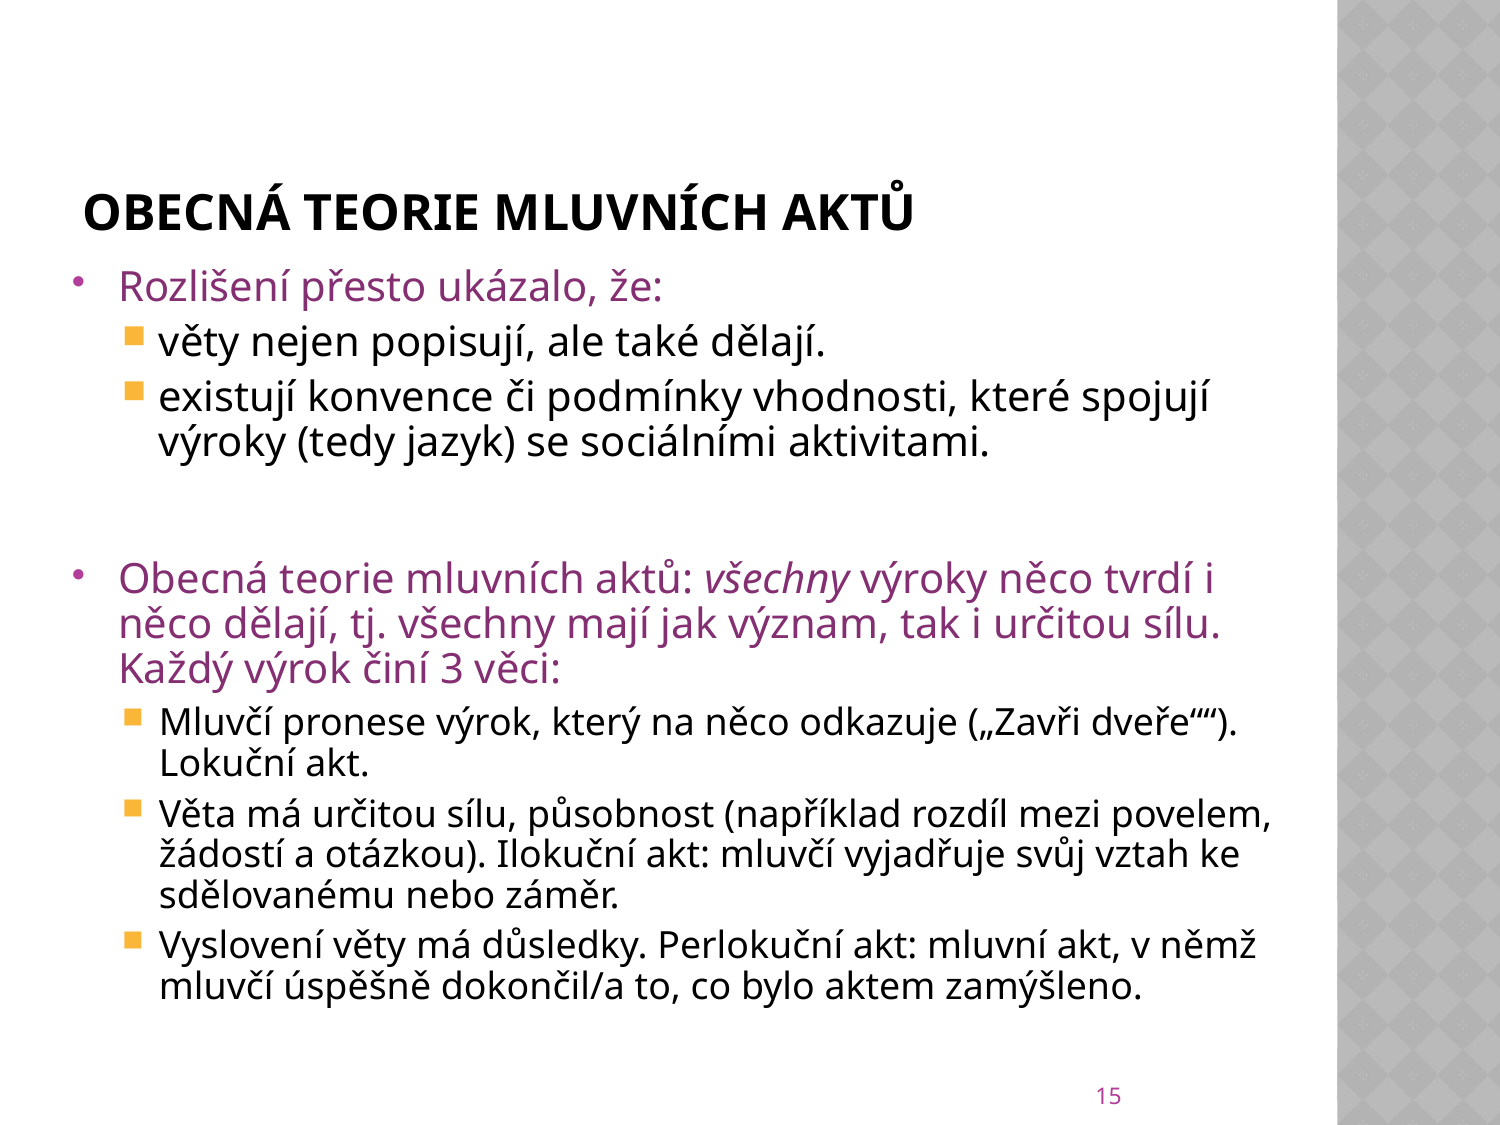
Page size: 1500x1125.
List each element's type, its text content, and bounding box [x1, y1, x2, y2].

list Rozlišení přesto ukázalo, že: věty nejen popisují, ale také dělají. existují konvence či podmínky vhodnosti, které spojují výroky (tedy jazyk) se sociálními aktivitami. Obecná teorie mluvních aktů: všechny výroky něco tvrdí i něco dělají, tj. všechny mají jak význam, tak i určitou sílu. Každý výrok činí 3 věci: Mluvčí pronese výrok, který na něco odkazuje („Zavři dveře““). Lokuční akt. Věta má určitou sílu, působnost (například rozdíl mezi povelem, žádostí a otázkou). Ilokuční akt: mluvčí vyjadřuje svůj vztah ke sdělovanému nebo záměr. Vyslovení věty má důsledky. Perlokuční akt: mluvní akt, v němž mluvčí úspěšně dokončil/a to, co bylo aktem zamýšleno. [58, 257, 1330, 1044]
slide_number 15 [1025, 1075, 1122, 1113]
title Obecná teorie mluvních aktů [75, 52, 1263, 240]
